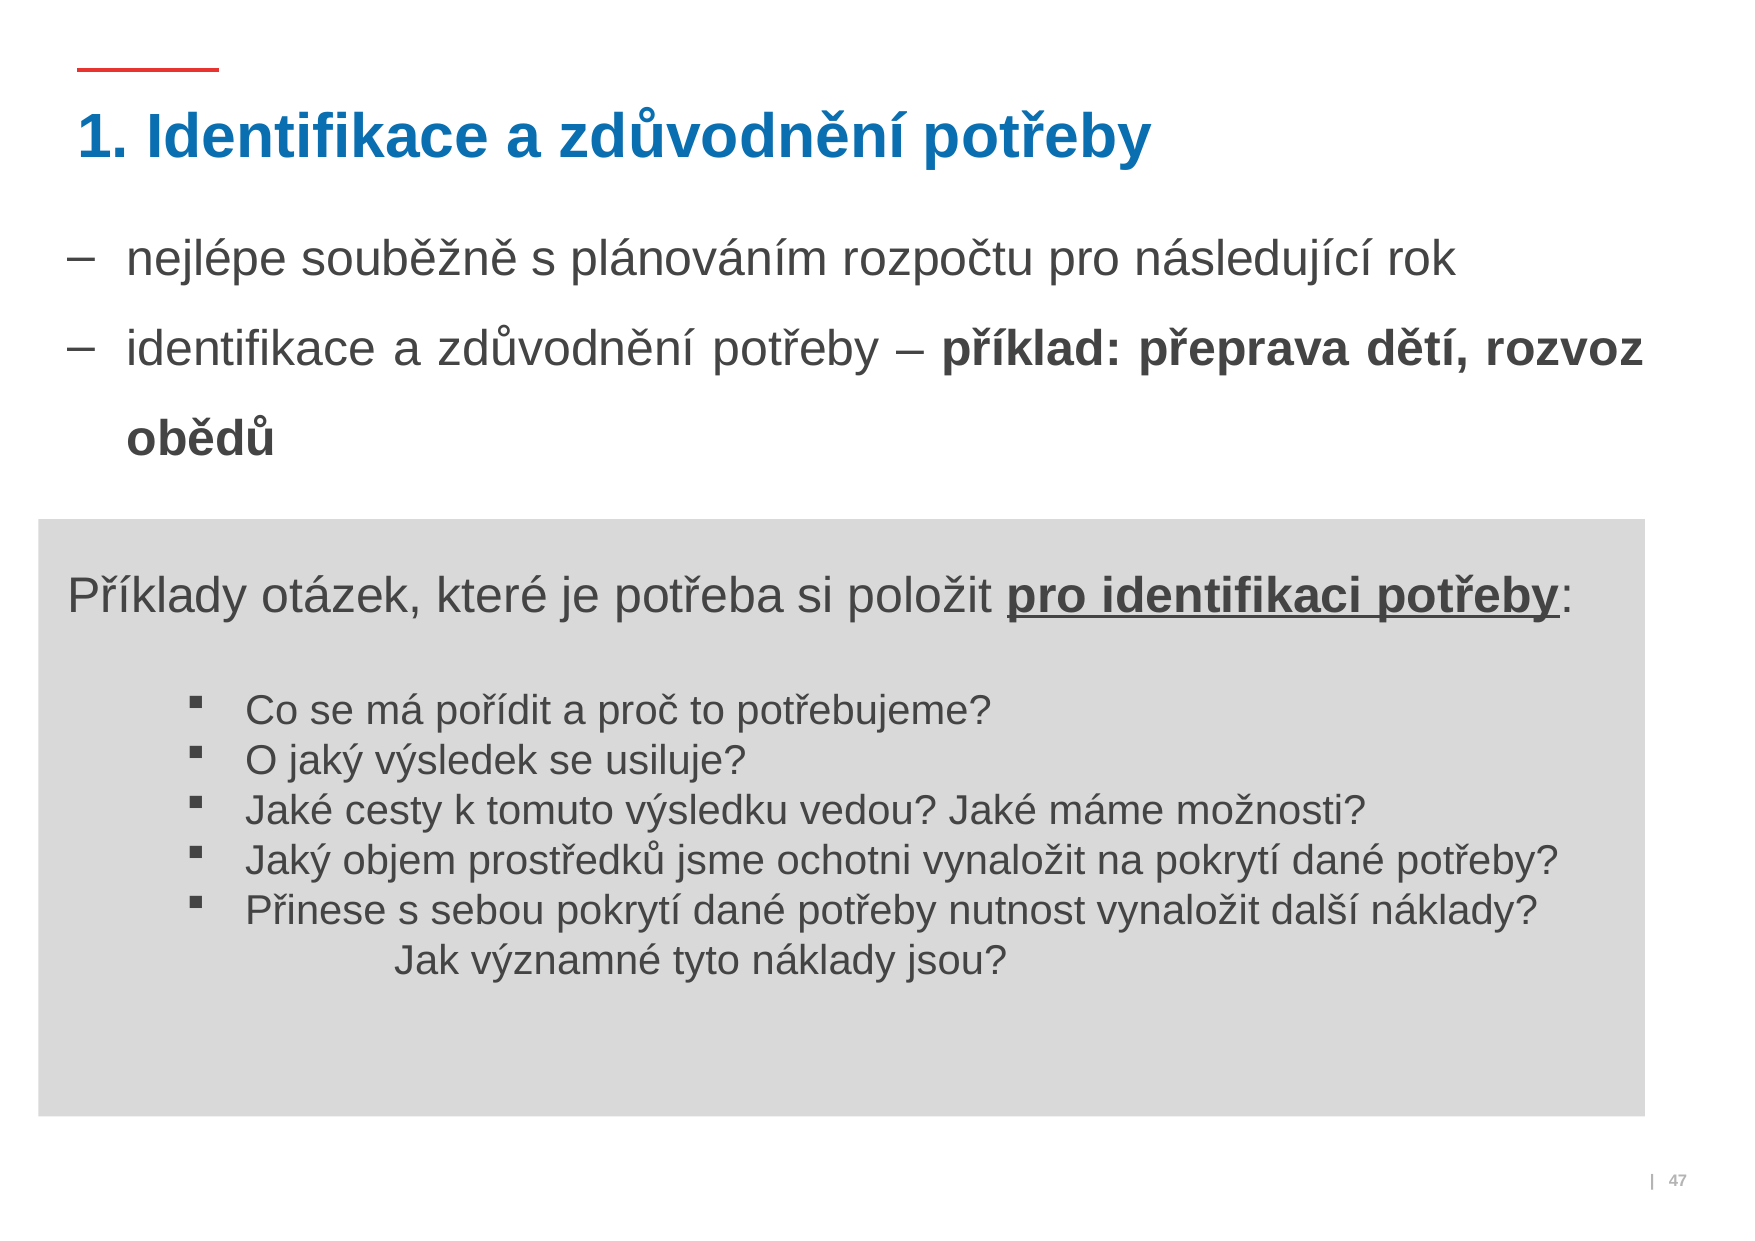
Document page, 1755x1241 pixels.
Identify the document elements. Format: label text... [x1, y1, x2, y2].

title 1. Identifikace a zdůvodnění potřeby [77, 95, 1552, 171]
list nejlépe souběžně s plánováním rozpočtu pro následující rok identifikace a zdůvodnění potřeby – příklad: přeprava dětí, rozvoz obědů Příklady otázek, které je potřeba si položit pro identifikaci potřeby: Co se má pořídit a proč to potřebujeme? O jaký výsledek se usiluje? Jaké cesty k tomuto výsledku vedou? Jaké máme možnosti? Jaký objem prostředků jsme ochotni vynaložit na pokrytí dané potřeby? Přinese s sebou pokrytí dané potřeby nutnost vynaložit další náklady? Jak významné tyto náklady jsou? [38, 195, 1645, 1117]
slide_number | 47 [1427, 1169, 1688, 1190]
